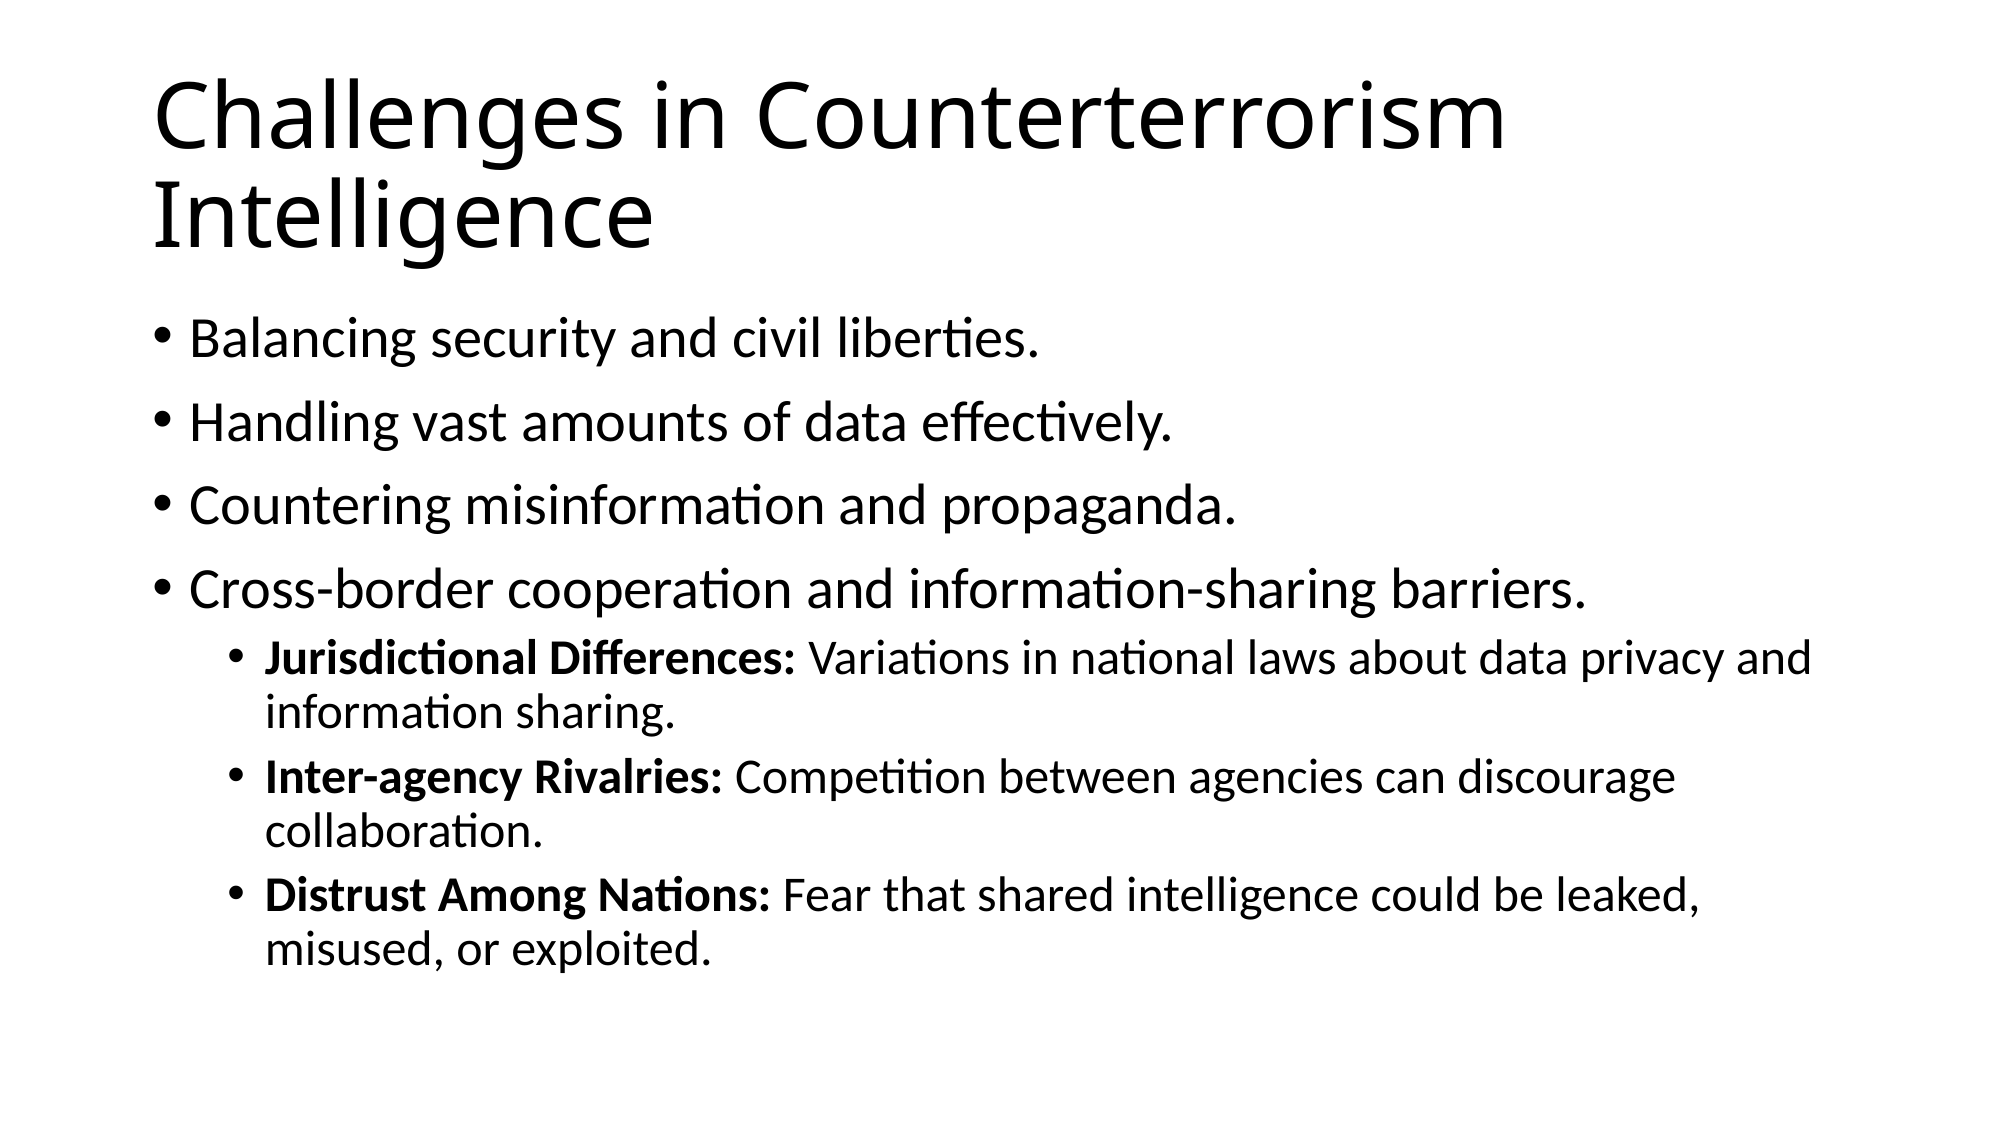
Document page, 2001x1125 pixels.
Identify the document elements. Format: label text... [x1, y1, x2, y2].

list Balancing security and civil liberties. Handling vast amounts of data effectively. Countering misinformation and propaganda. Cross-border cooperation and information-sharing barriers. Jurisdictional Differences: Variations in national laws about data privacy and information sharing. Inter-agency Rivalries: Competition between agencies can discourage collaboration. Distrust Among Nations: Fear that shared intelligence could be leaked, misused, or exploited. [137, 299, 1863, 1014]
title Challenges in Counterterrorism Intelligence [137, 59, 1863, 278]
